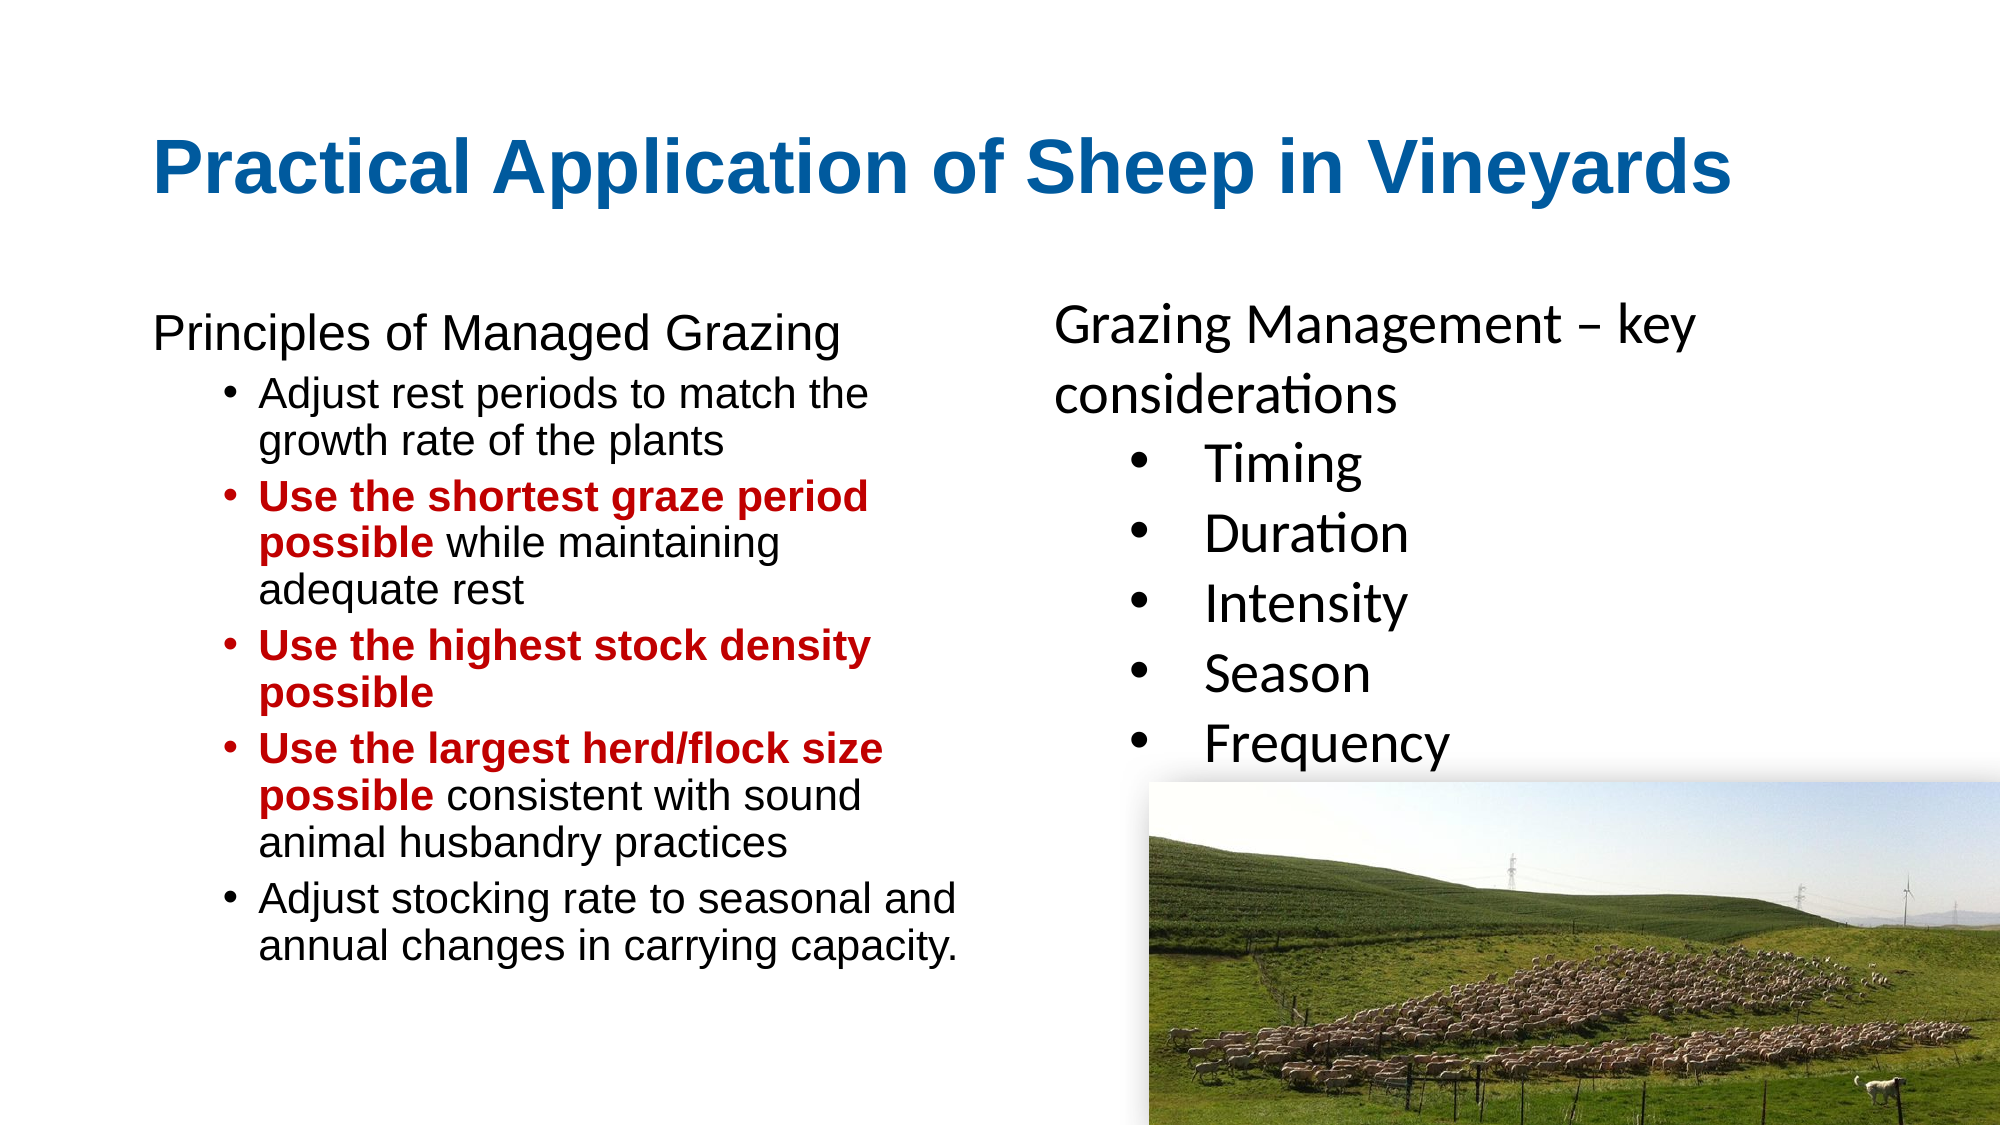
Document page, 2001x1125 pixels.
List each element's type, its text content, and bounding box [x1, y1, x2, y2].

list Principles of Managed Grazing Adjust rest periods to match the growth rate of the plants Use the shortest graze period possible while maintaining adequate rest Use the highest stock density possible Use the largest herd/flock size possible consistent with sound animal husbandry practices Adjust stocking rate to seasonal and annual changes in carrying capacity. [137, 299, 988, 1014]
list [1149, 782, 2000, 1125]
title Practical Application of Sheep in Vineyards [137, 59, 1863, 278]
text_box Grazing Management – key considerations Timing Duration Intensity Season Frequency [1039, 277, 1906, 782]
